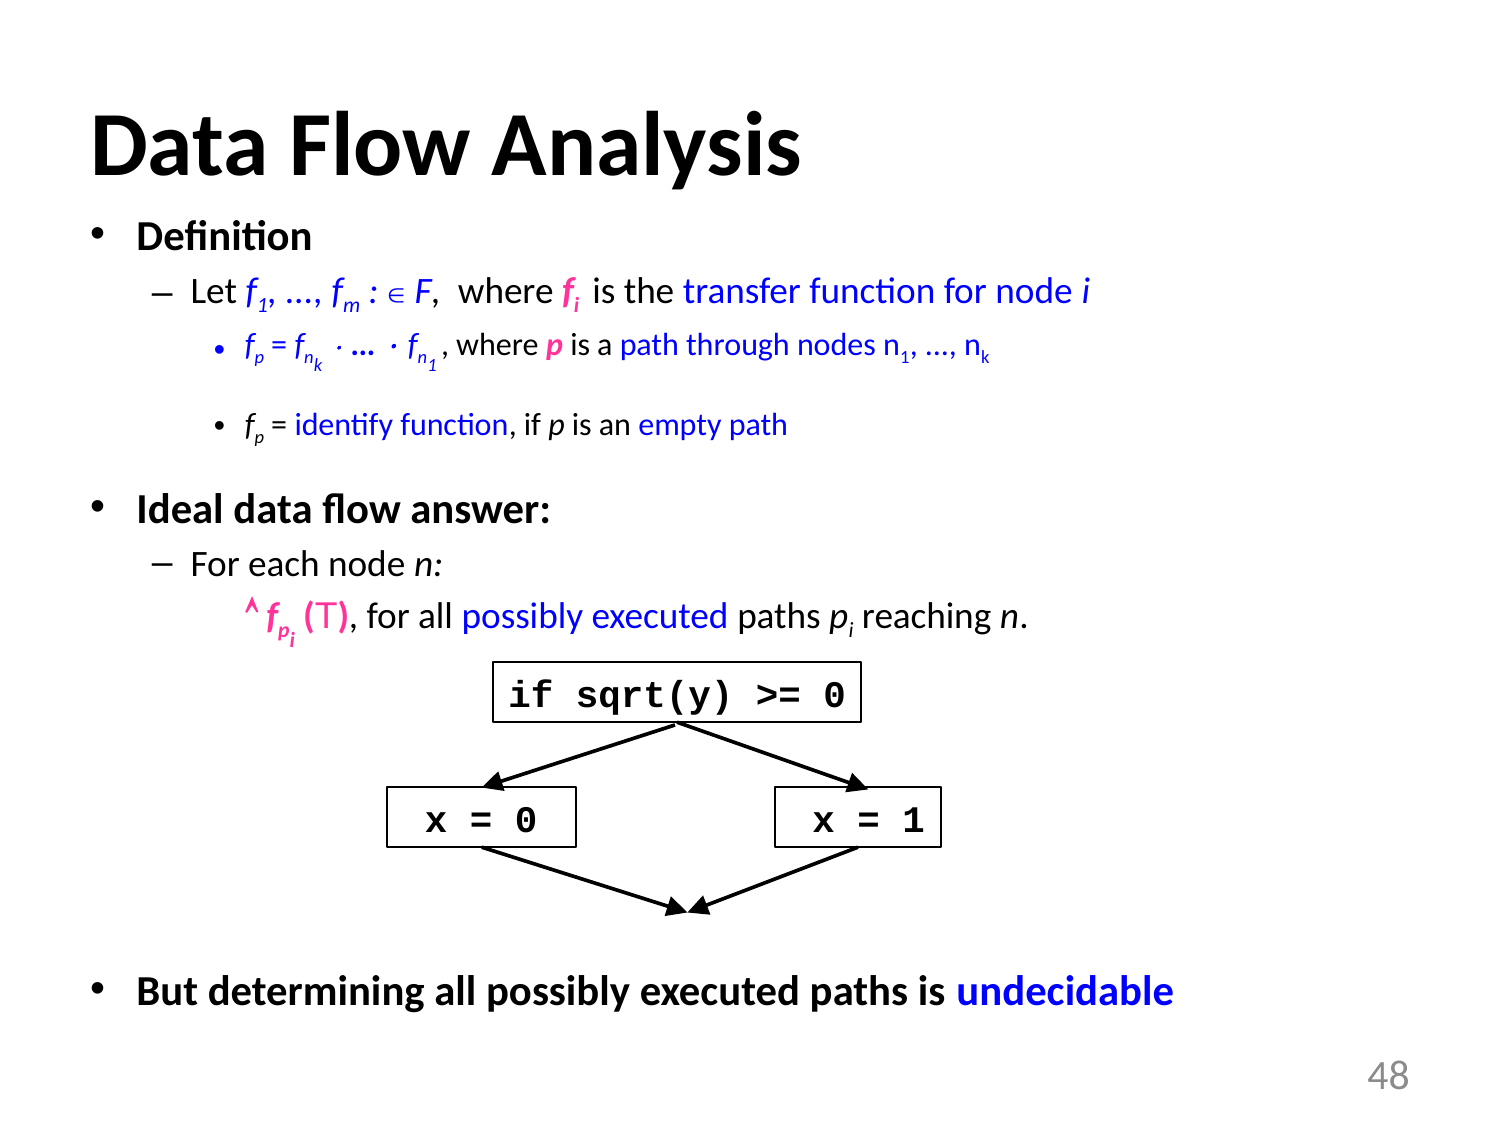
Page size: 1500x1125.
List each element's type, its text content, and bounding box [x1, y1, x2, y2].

title Data Flow Analysis [75, 45, 1425, 200]
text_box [552, 796, 618, 984]
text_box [481, 724, 676, 788]
text_box x = 0 [387, 787, 547, 848]
text_box x = 1 [812, 787, 941, 848]
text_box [739, 660, 806, 853]
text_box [740, 860, 806, 966]
text_box if sqrt(y) >= 0 [810, 662, 861, 723]
list Definition Let f1, ..., fm :  F, where fi is the transfer function for node i fp = fnk  …  fn1 , where p is a path through nodes n1, ..., nk fp = identify function, if p is an empty path Ideal data flow answer: For each node n:  fpi (T), for all possibly executed paths pi reaching n. But determining all possibly executed paths is undecidable [75, 200, 1425, 1025]
slide_number 48 [1074, 1042, 1425, 1103]
text_box if sqrt(y) >= 0 [493, 662, 736, 723]
